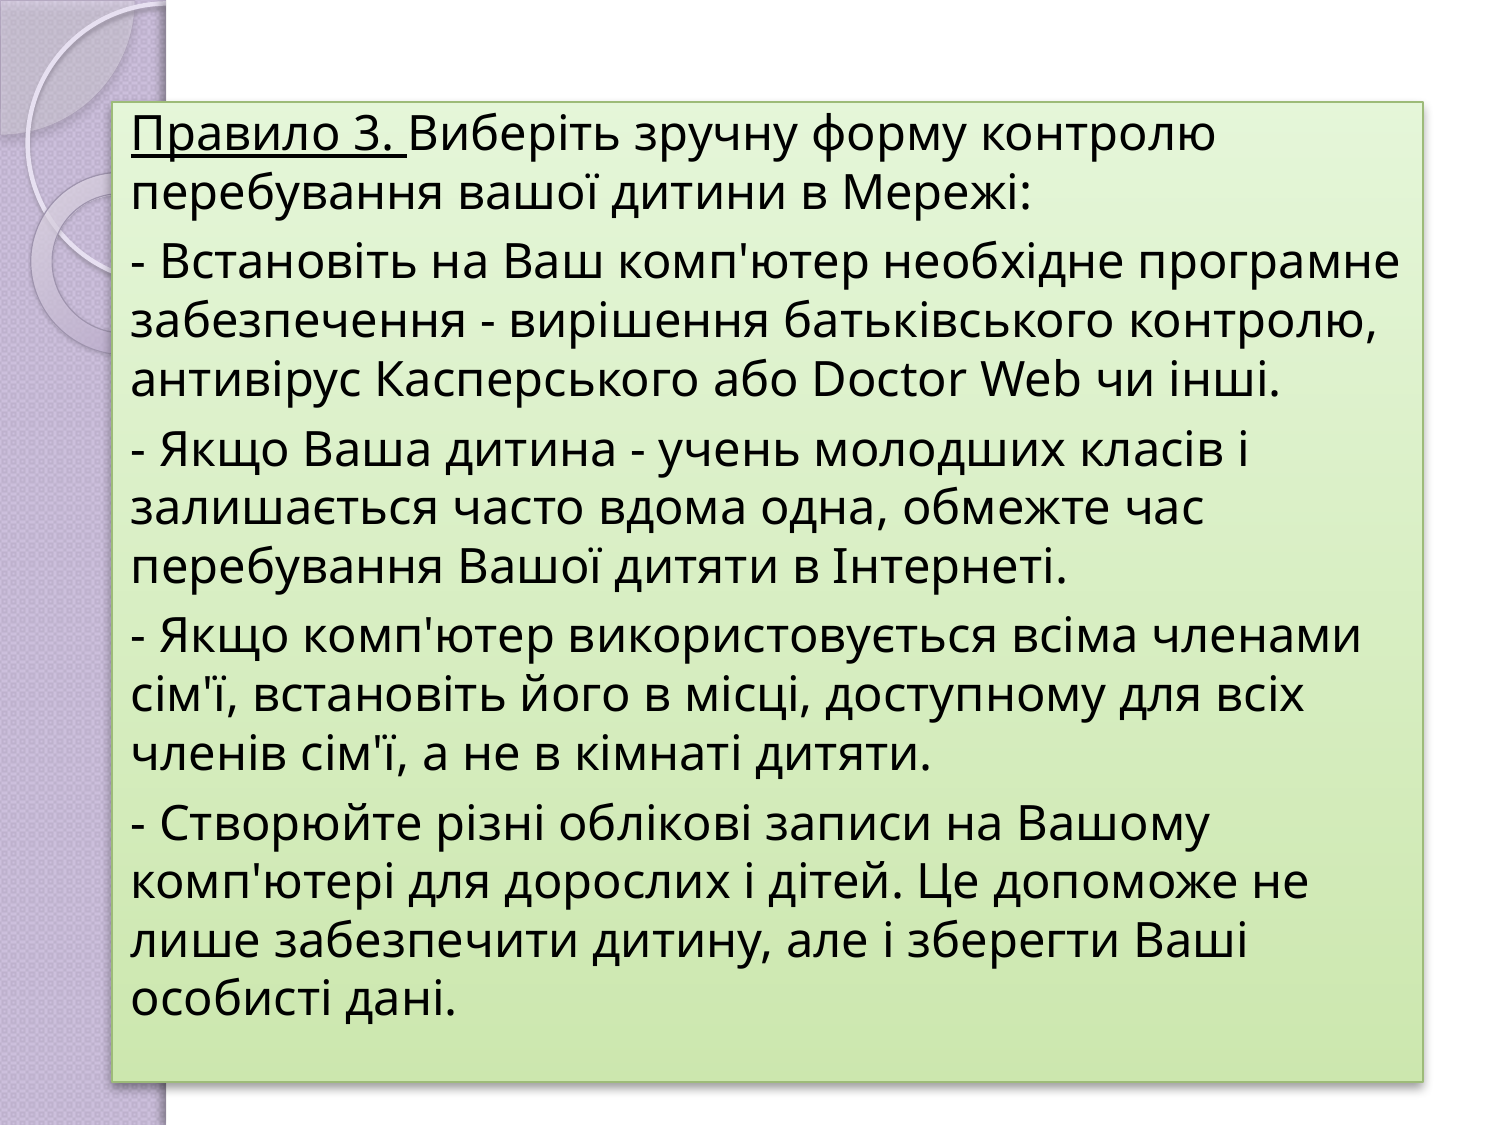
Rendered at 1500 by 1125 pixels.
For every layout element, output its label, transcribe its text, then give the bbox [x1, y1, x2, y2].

subtitle Правило 3. Виберіть зручну форму контролю перебування вашої дитини в Мережі: - Встановіть на Ваш комп'ютер необхідне програмне забезпечення - вирішення батьківського контролю, антивірус Касперського або Doctor Web чи інші. - Якщо Ваша дитина - учень молодших класів і залишається часто вдома одна, обмежте час перебування Вашої дитяти в Інтернеті. - Якщо комп'ютер використовується всіма членами сім'ї, встановіть його в місці, доступному для всіх членів сім'ї, а не в кімнаті дитяти. - Створюйте різні облікові записи на Вашому комп'ютері для дорослих і дітей. Це допоможе не лише забезпечити дитину, але і зберегти Ваші особисті дані. [111, 101, 1424, 1083]
